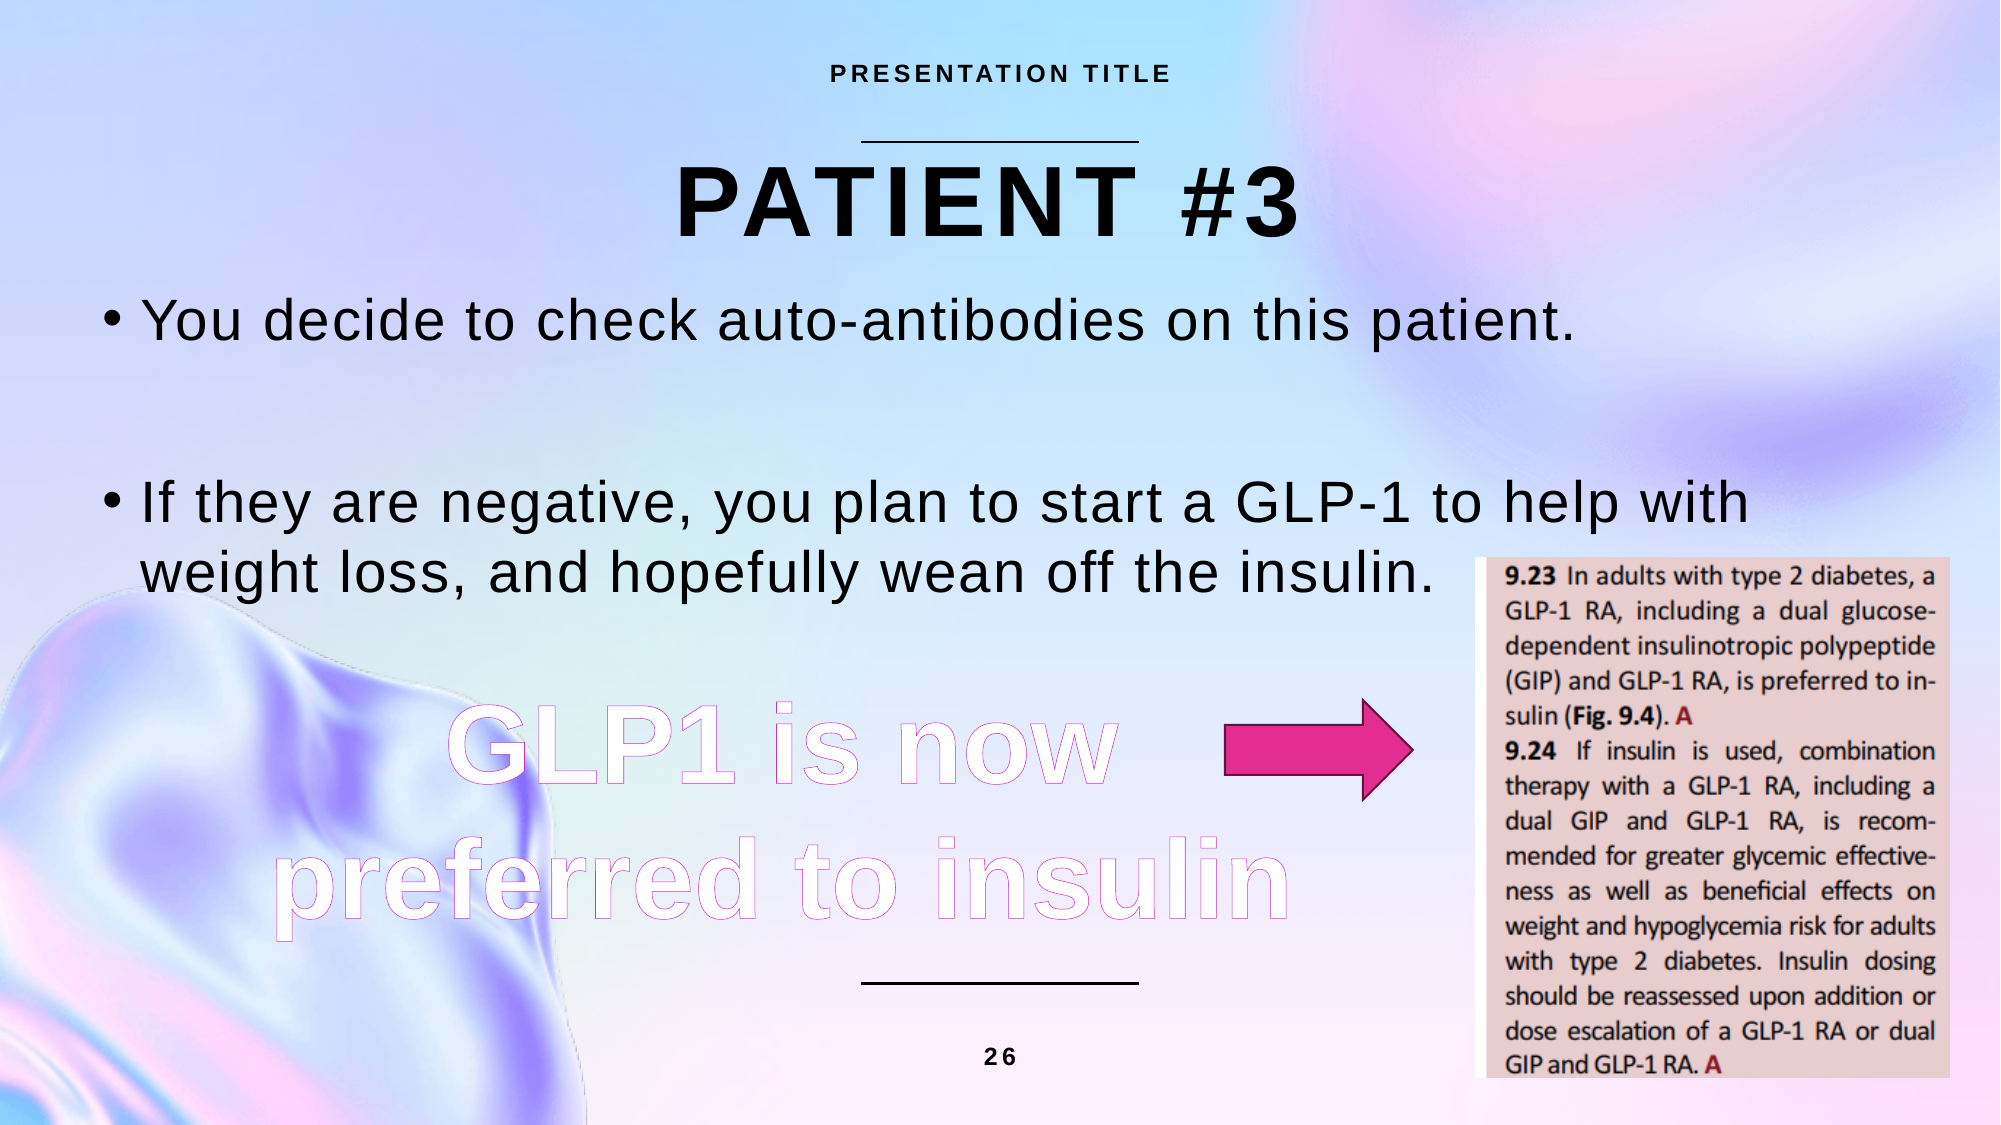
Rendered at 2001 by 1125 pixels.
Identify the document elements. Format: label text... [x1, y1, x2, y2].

slide_number 26 [662, 985, 1338, 1125]
text_box GLP1 is now preferred to insulin [253, 663, 1310, 949]
footer PRESENTATION TITLE [662, 1, 1338, 143]
list You decide to check auto-antibodies on this patient. If they are negative, you plan to start a GLP-1 to help with weight loss, and hopefully wean off the insulin. [87, 275, 1888, 775]
title Patient #3 [87, 59, 1888, 275]
picture [0, 0, 2000, 1125]
text_box [1223, 697, 1415, 803]
